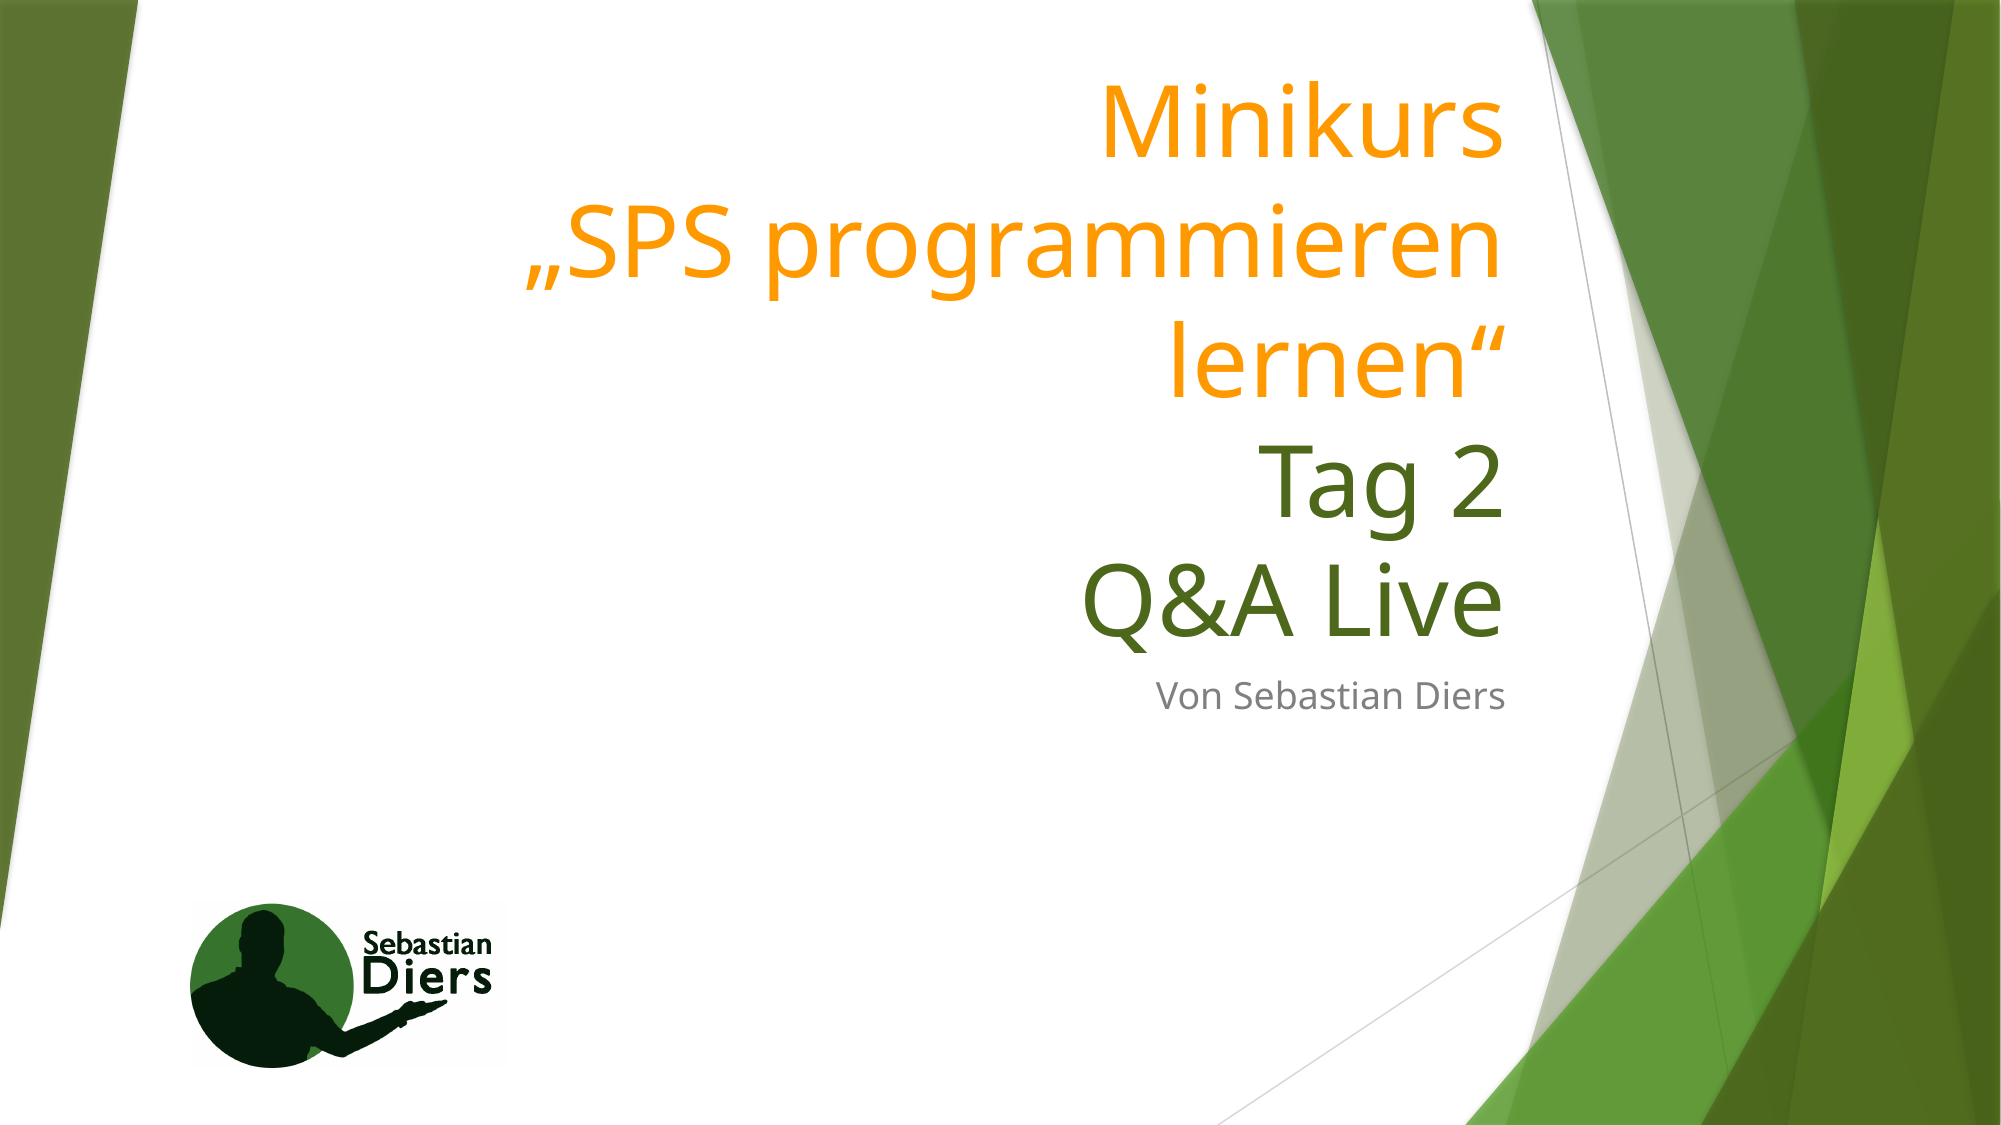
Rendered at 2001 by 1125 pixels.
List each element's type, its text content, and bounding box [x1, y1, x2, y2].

picture [190, 901, 508, 1068]
title Minikurs „SPS programmieren lernen“ Tag 2 Q&A Live [174, 240, 1522, 665]
subtitle Von Sebastian Diers [247, 664, 1522, 845]
